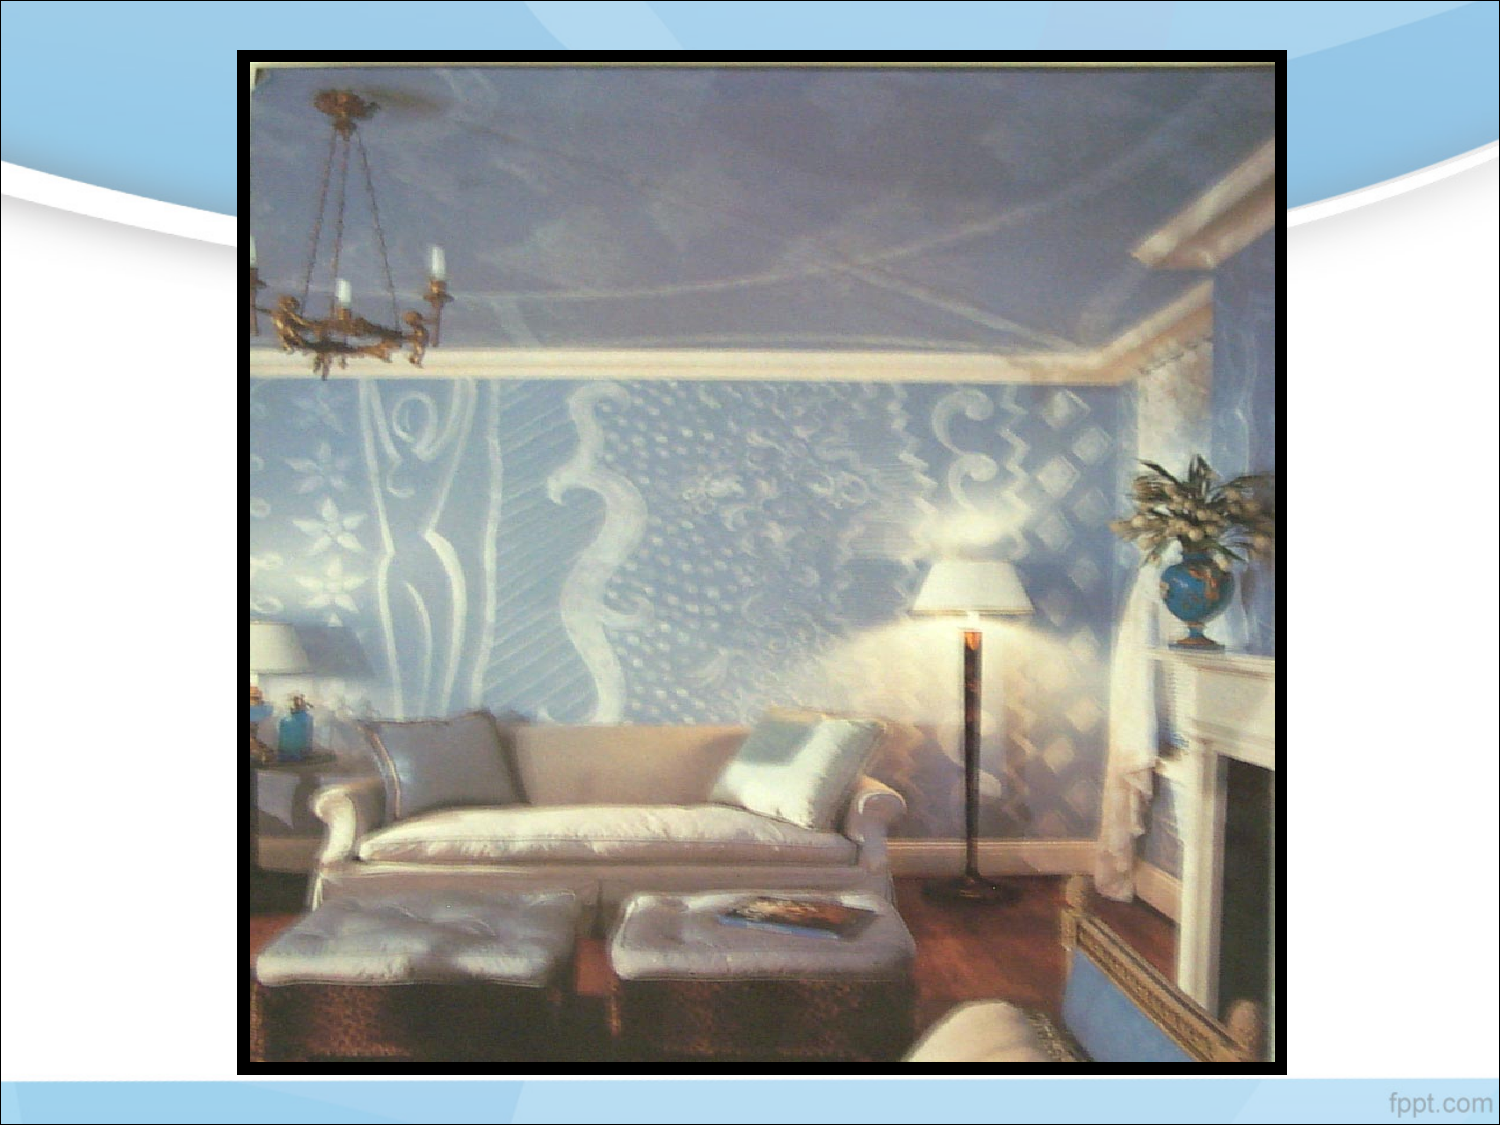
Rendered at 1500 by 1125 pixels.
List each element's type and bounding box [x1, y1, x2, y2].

picture [249, 62, 1276, 1063]
text_box [0, 0, 1500, 1125]
